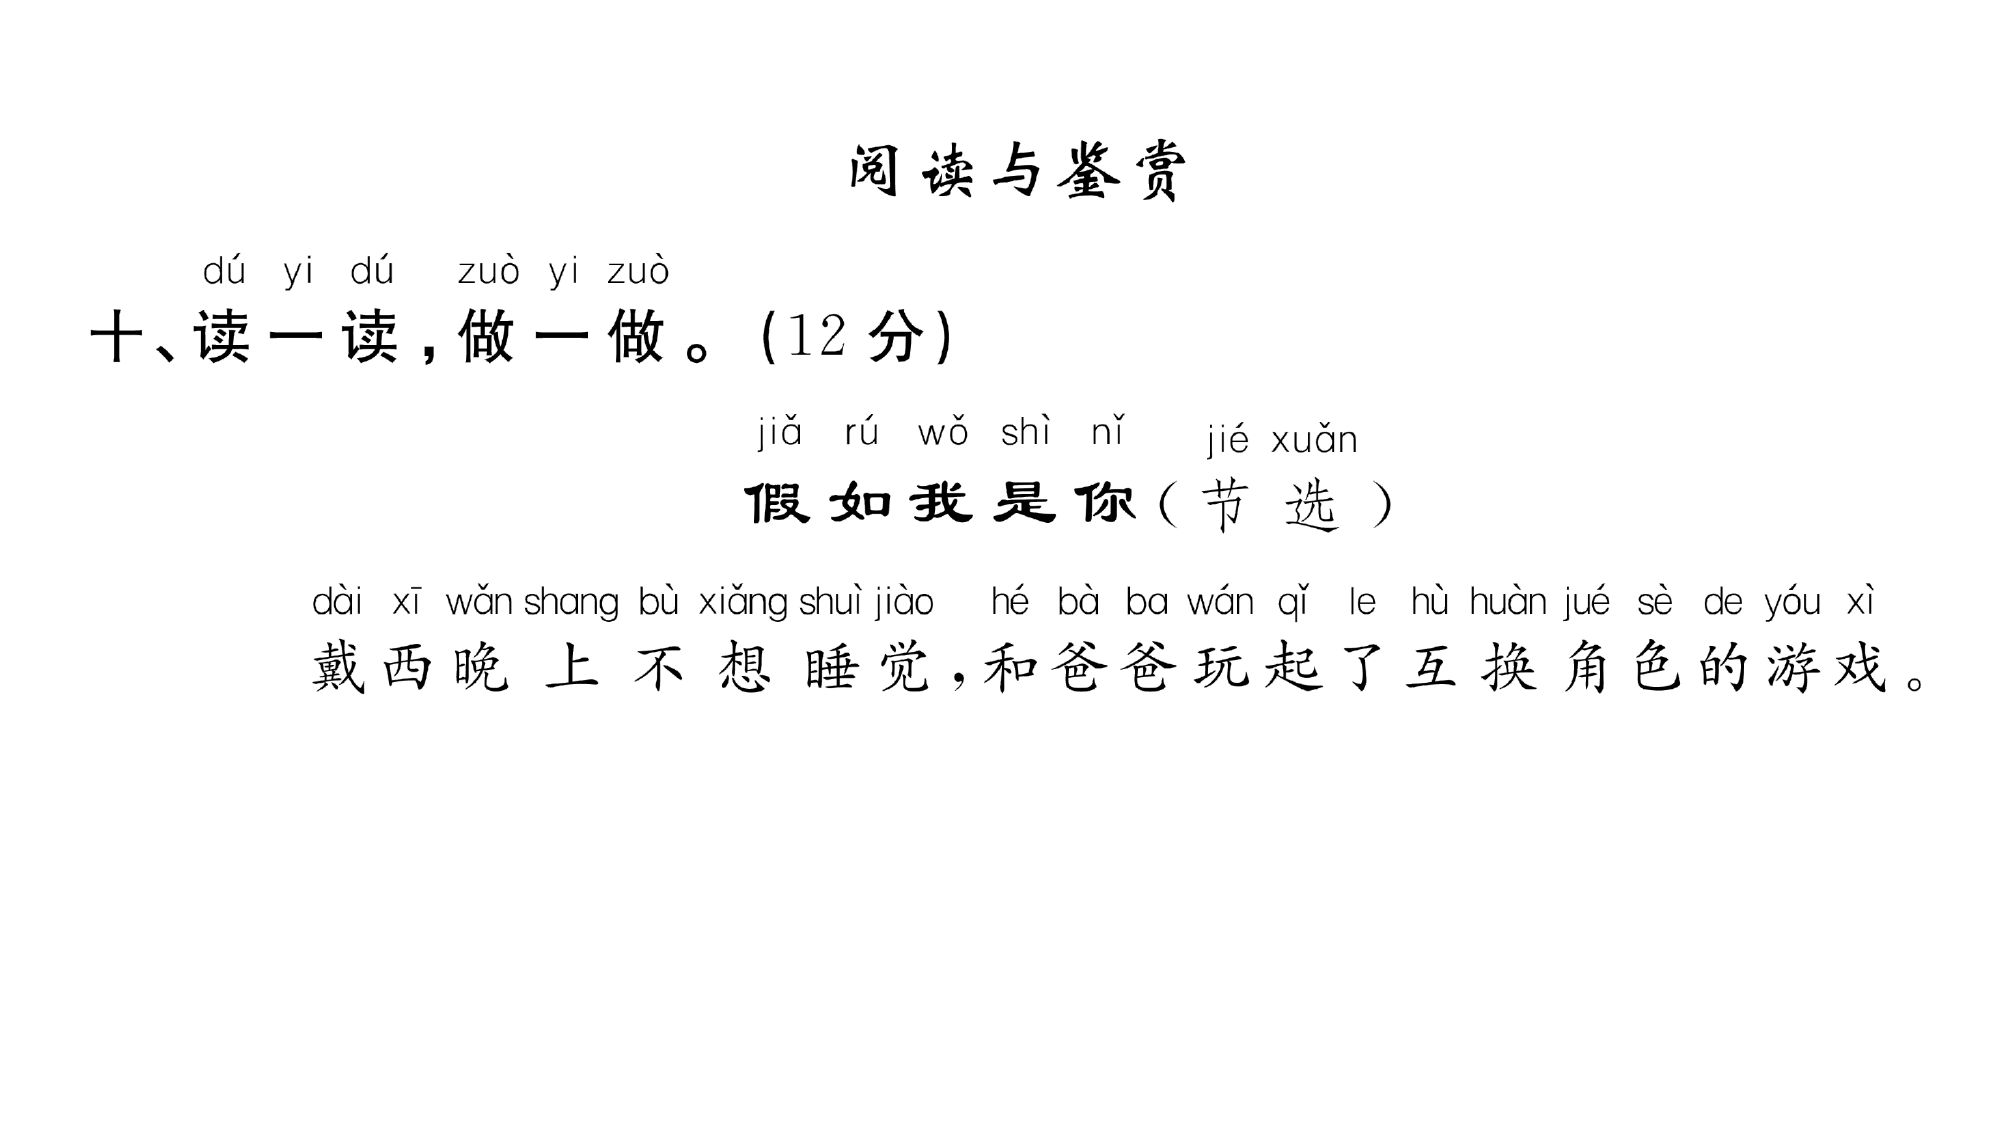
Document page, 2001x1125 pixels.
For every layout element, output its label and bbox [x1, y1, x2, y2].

picture [88, 118, 1979, 709]
